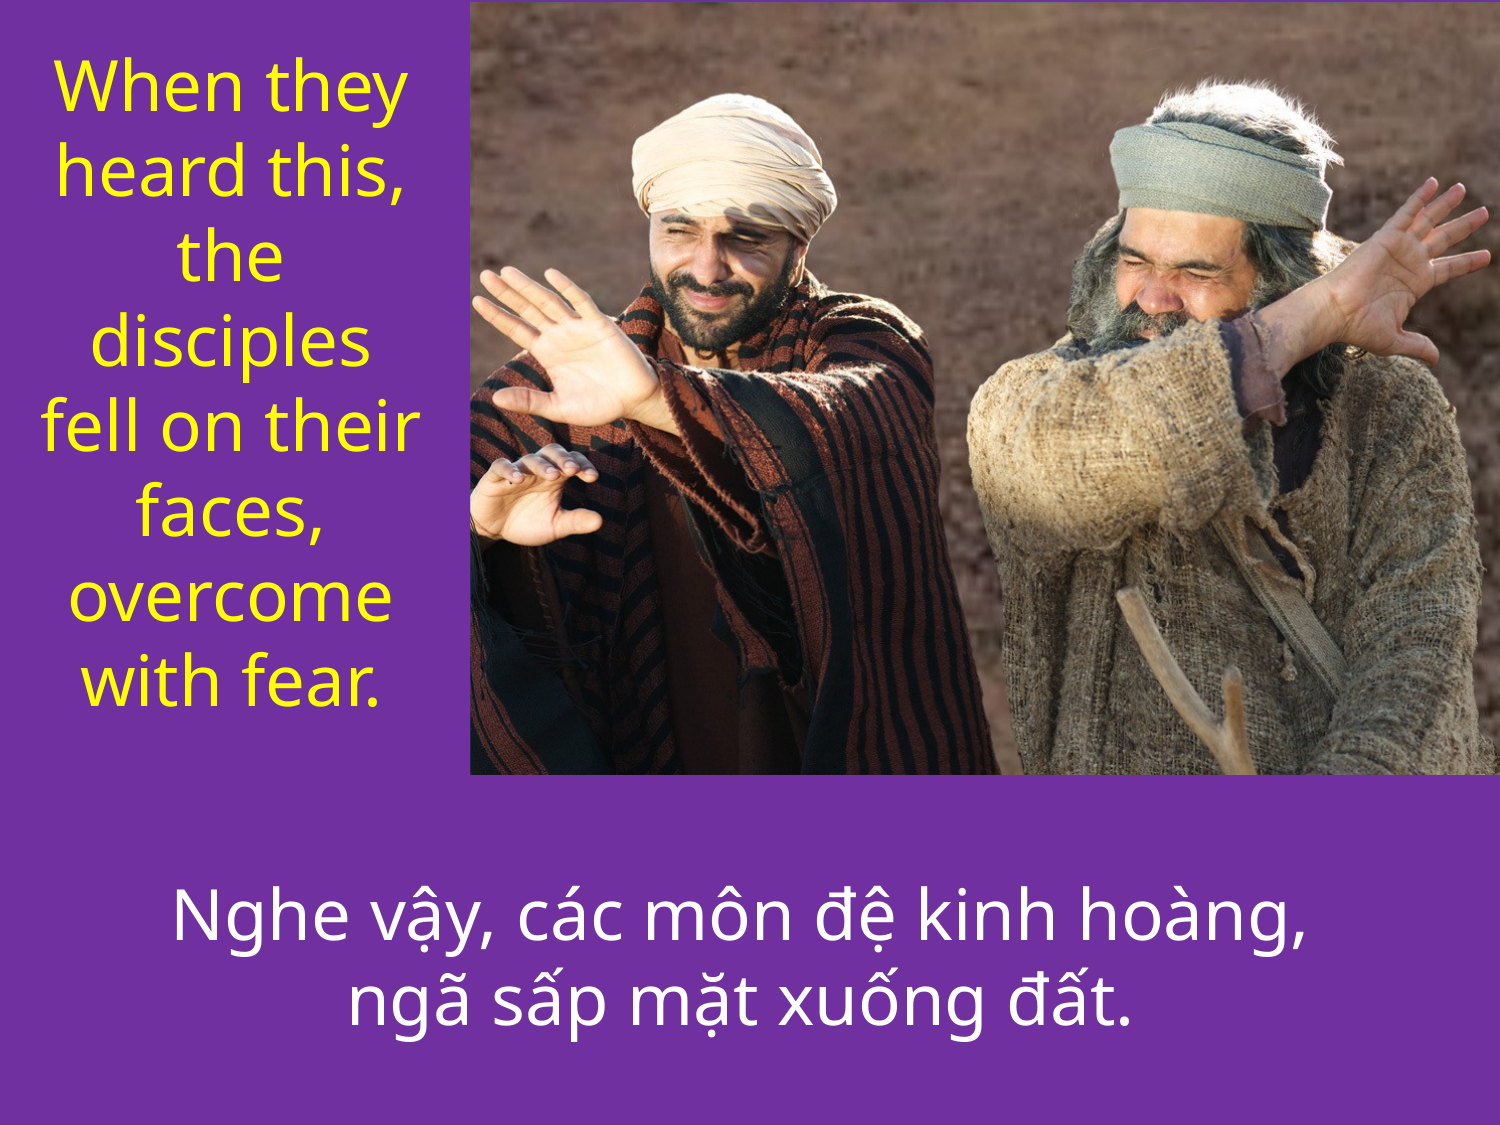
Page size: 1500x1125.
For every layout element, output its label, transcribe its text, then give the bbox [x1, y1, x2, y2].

picture [470, 2, 1500, 776]
text_box Nghe vậy, các môn đệ kinh hoàng, ngã sấp mặt xuống đất. [25, 862, 1475, 1047]
text_box When they heard this, the disciples fell on their faces, overcome with fear. [24, 33, 438, 728]
